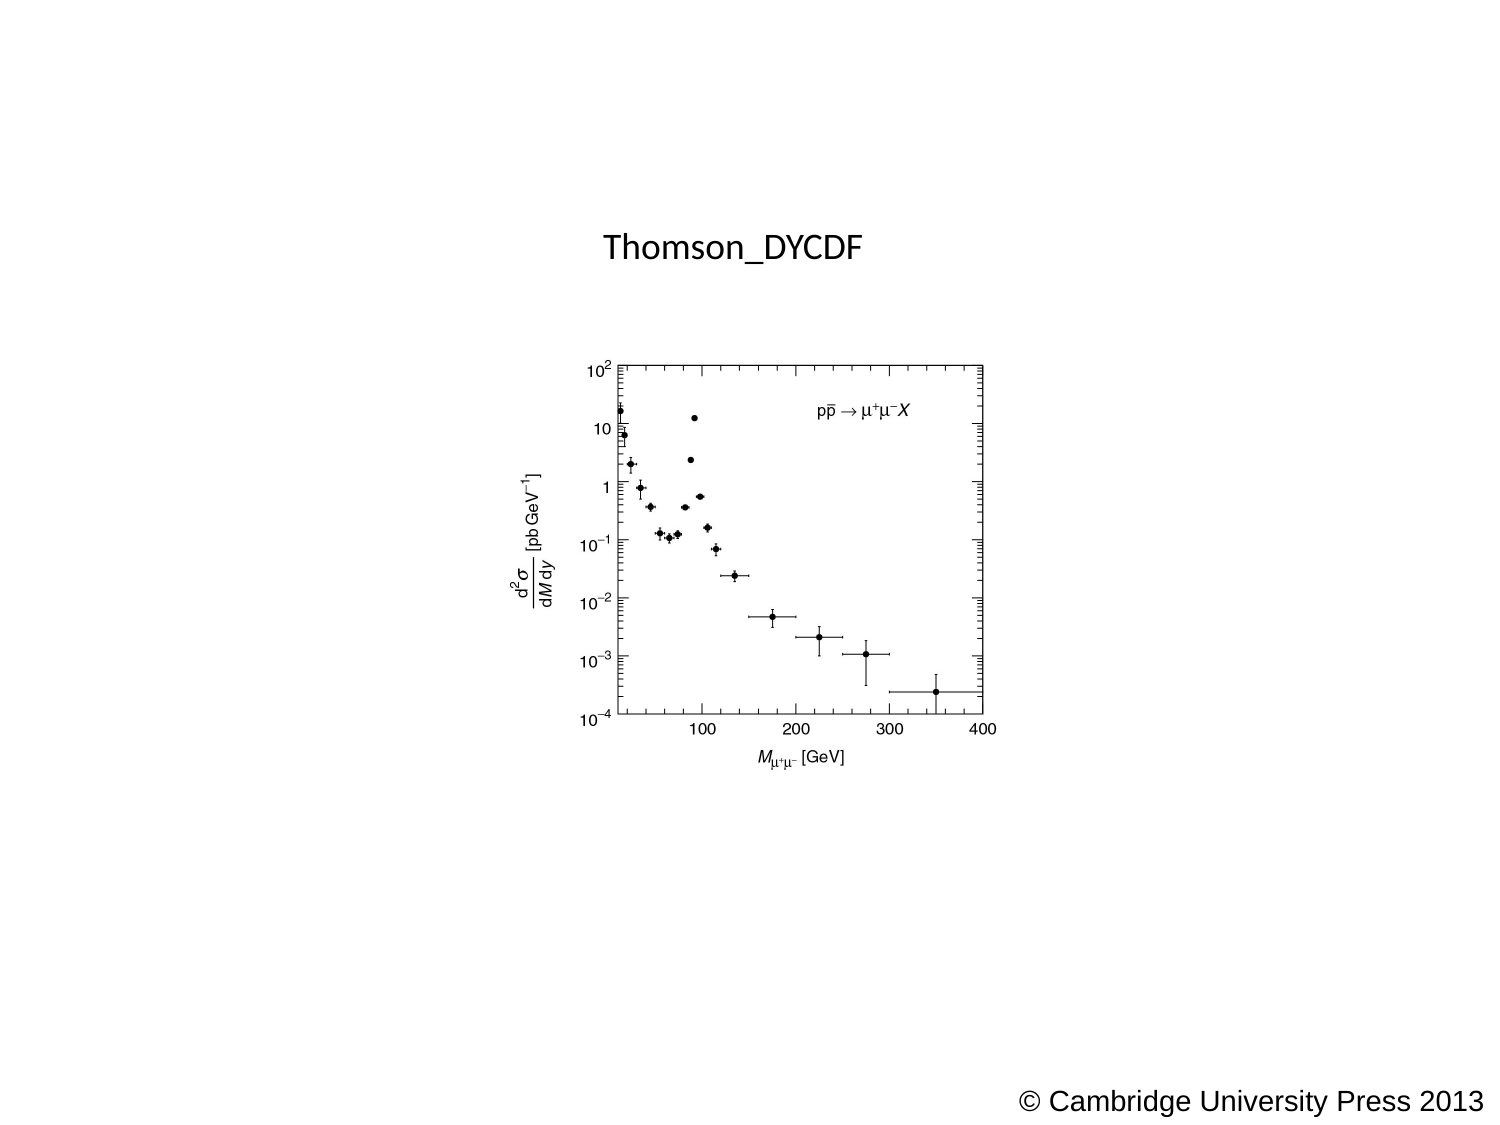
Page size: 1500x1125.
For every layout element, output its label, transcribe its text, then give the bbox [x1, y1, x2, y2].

text_box © Cambridge University Press 2013 [915, 1074, 1500, 1125]
picture [503, 354, 997, 771]
text_box Thomson_DYCDF [588, 214, 879, 275]
